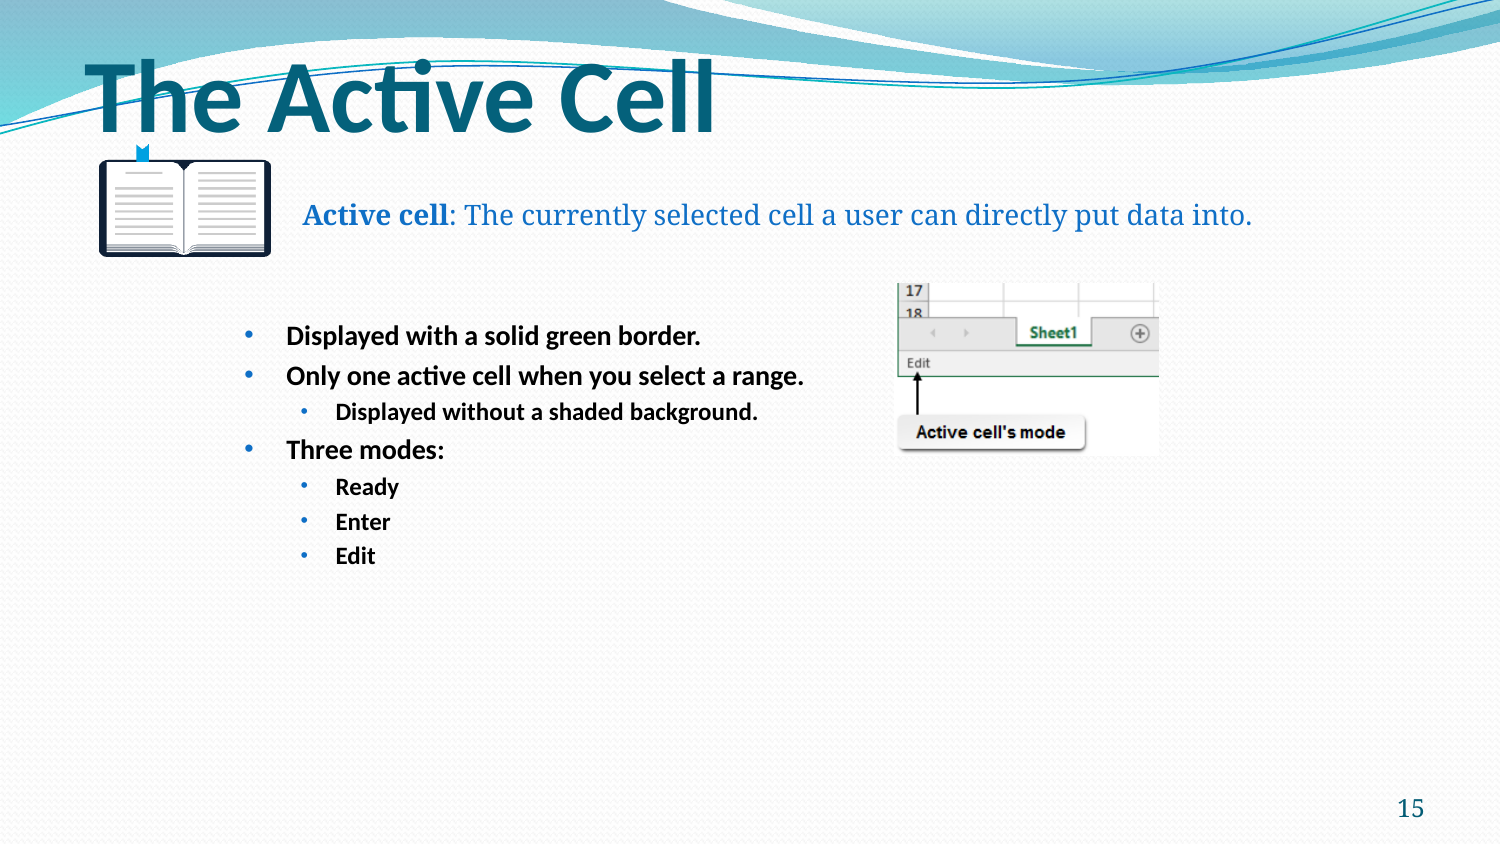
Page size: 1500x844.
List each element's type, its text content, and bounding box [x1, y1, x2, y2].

picture [894, 283, 1159, 456]
picture [99, 144, 271, 257]
slide_number 15 [1299, 782, 1425, 827]
list Displayed with a solid green border. Only one active cell when you select a range. Displayed without a shaded background. Three modes: Ready Enter Edit [229, 310, 1271, 601]
title Compatibility Mode [887, 310, 1164, 469]
list Active cell: The currently selected cell a user can directly put data into. [287, 189, 1425, 284]
title The Active Cell [69, 38, 1363, 143]
